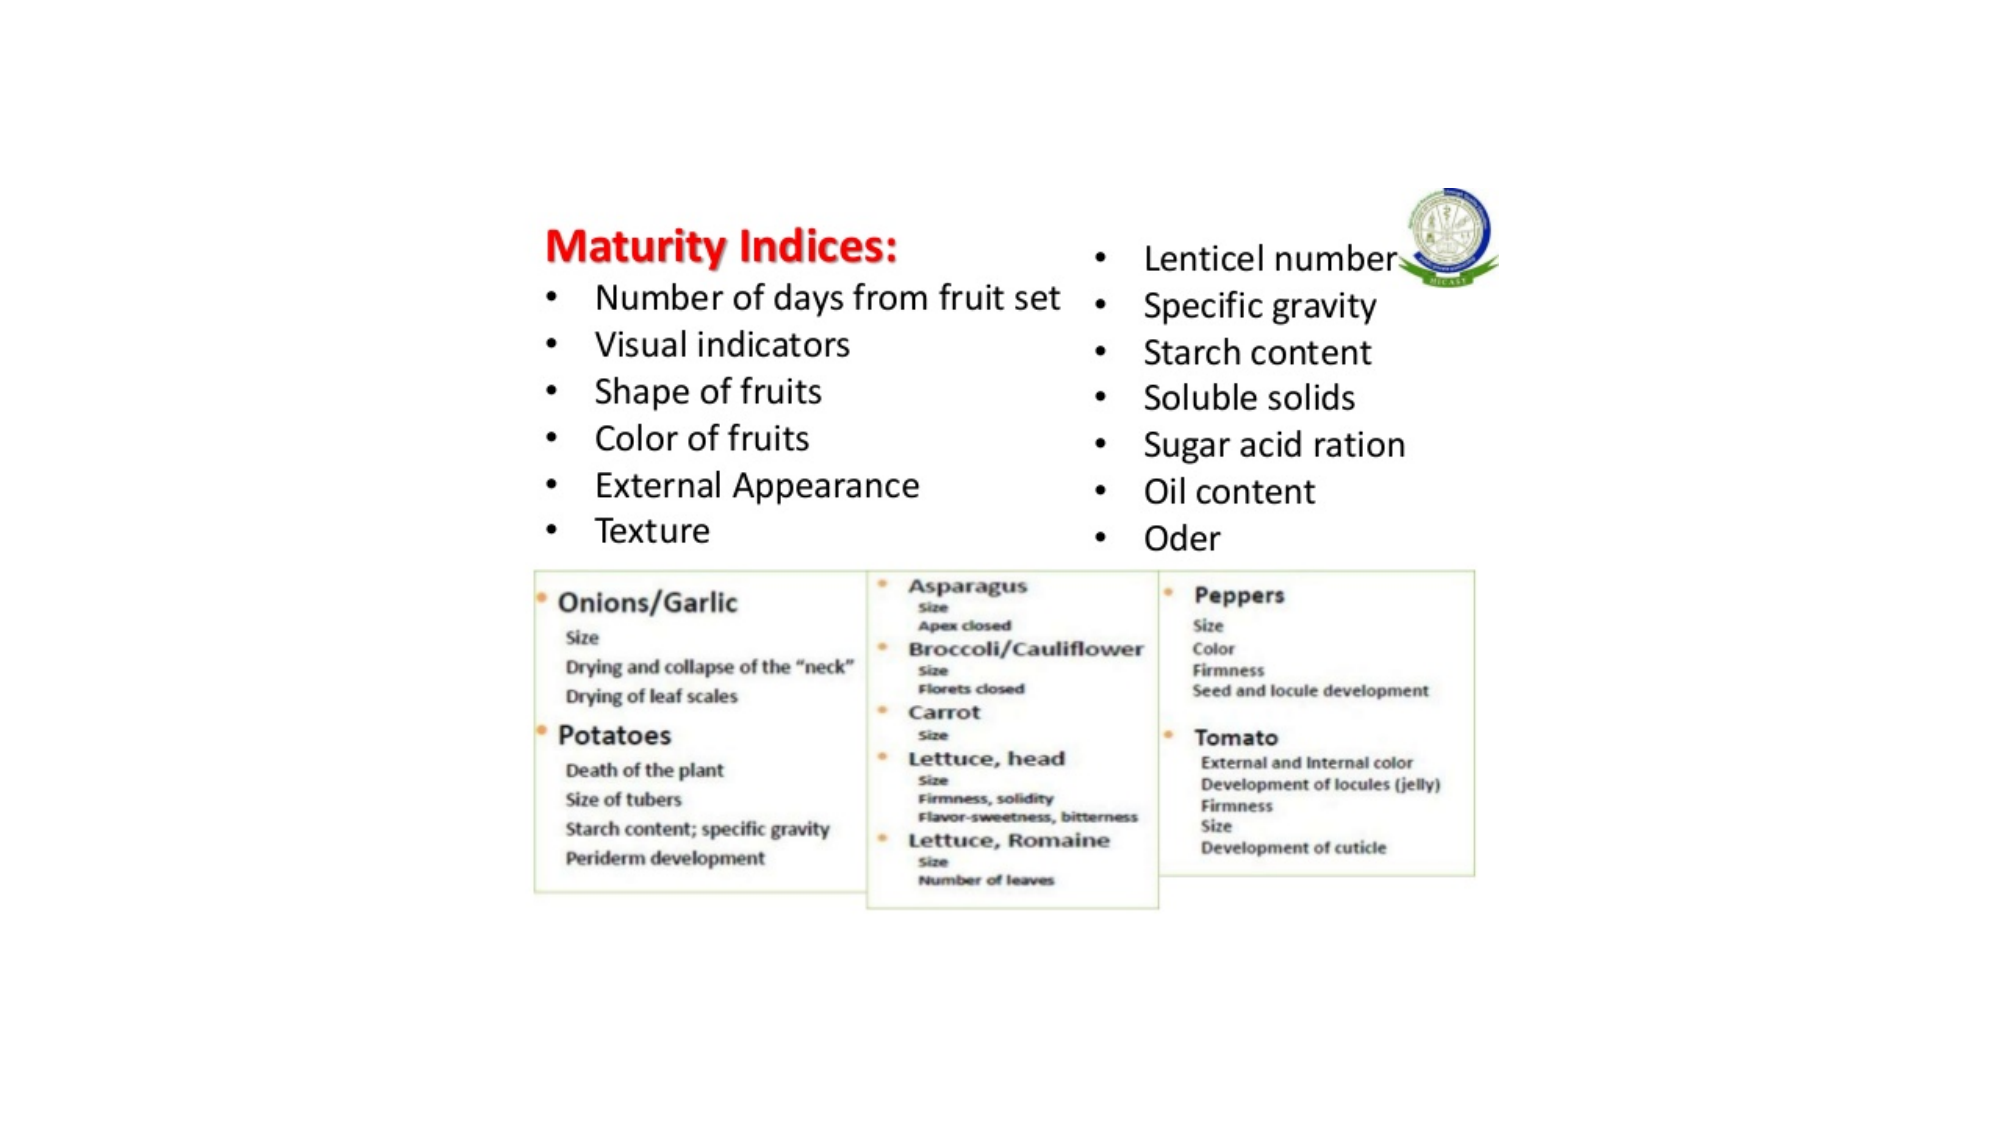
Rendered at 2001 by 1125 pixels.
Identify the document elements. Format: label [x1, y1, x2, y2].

picture [501, 188, 1499, 937]
